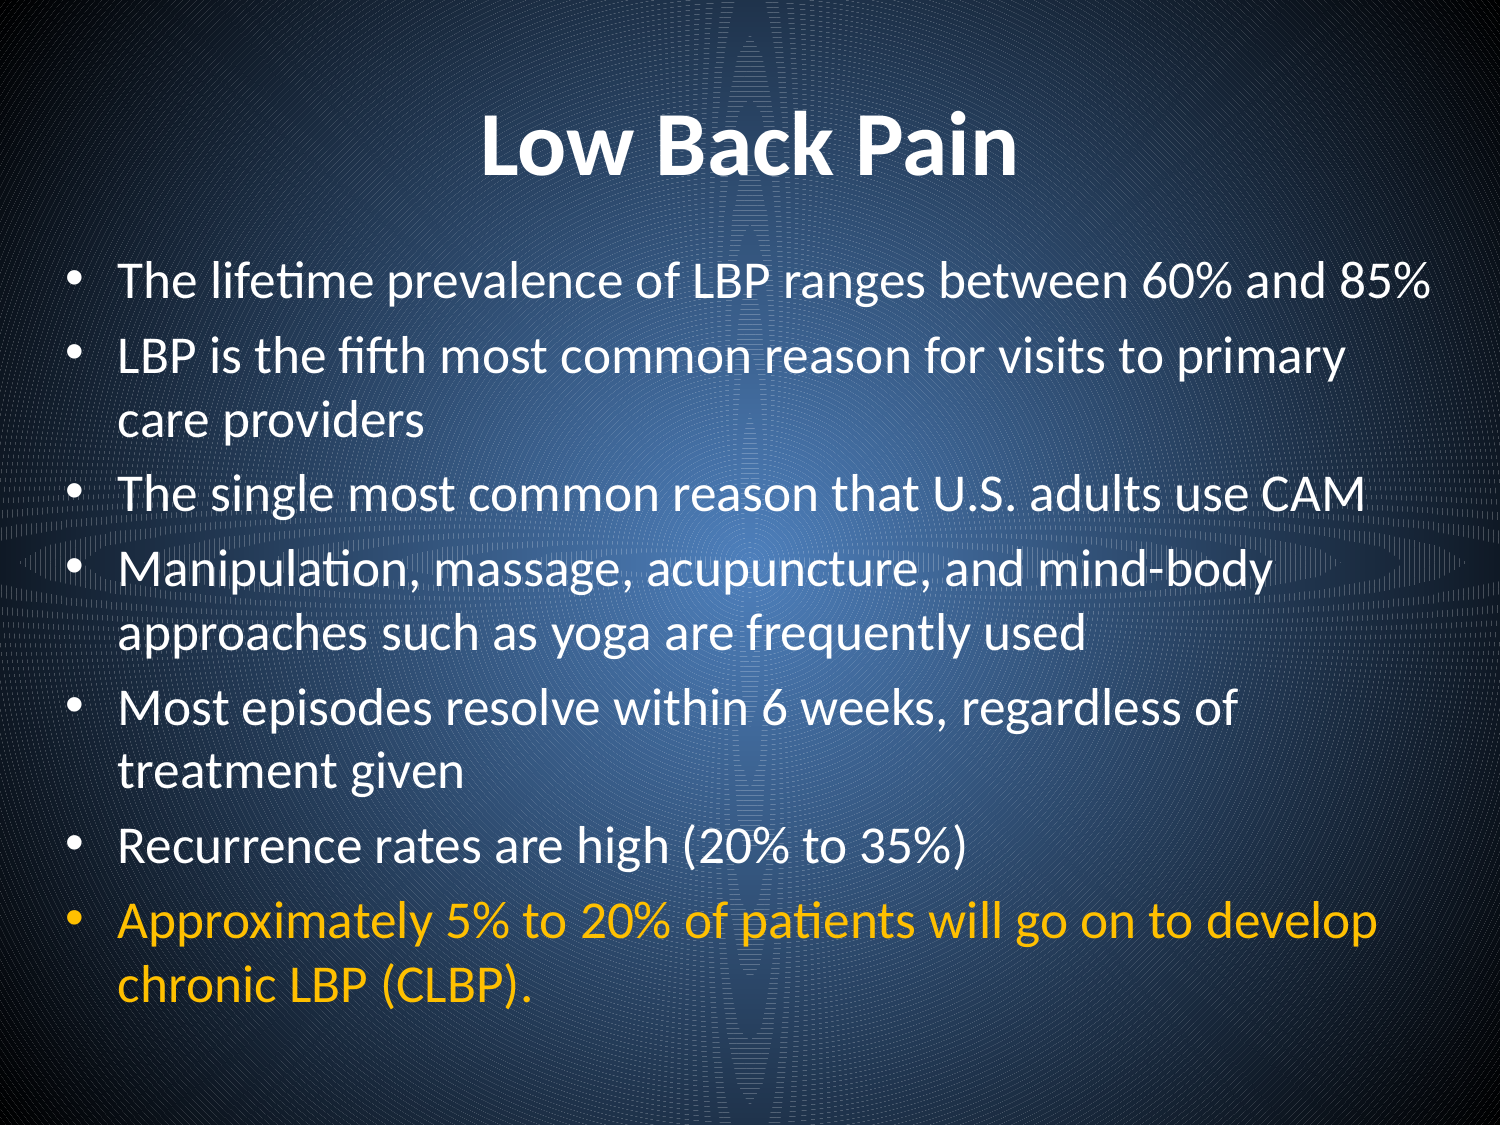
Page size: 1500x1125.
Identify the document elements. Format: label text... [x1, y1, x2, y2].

title Low Back Pain [75, 45, 1425, 233]
list The lifetime prevalence of LBP ranges between 60% and 85% LBP is the fifth most common reason for visits to primary care providers The single most common reason that U.S. adults use CAM Manipulation, massage, acupuncture, and mind-body approaches such as yoga are frequently used Most episodes resolve within 6 weeks, regardless of treatment given Recurrence rates are high (20% to 35%) Approximately 5% to 20% of patients will go on to develop chronic LBP (CLBP). [50, 237, 1450, 1075]
